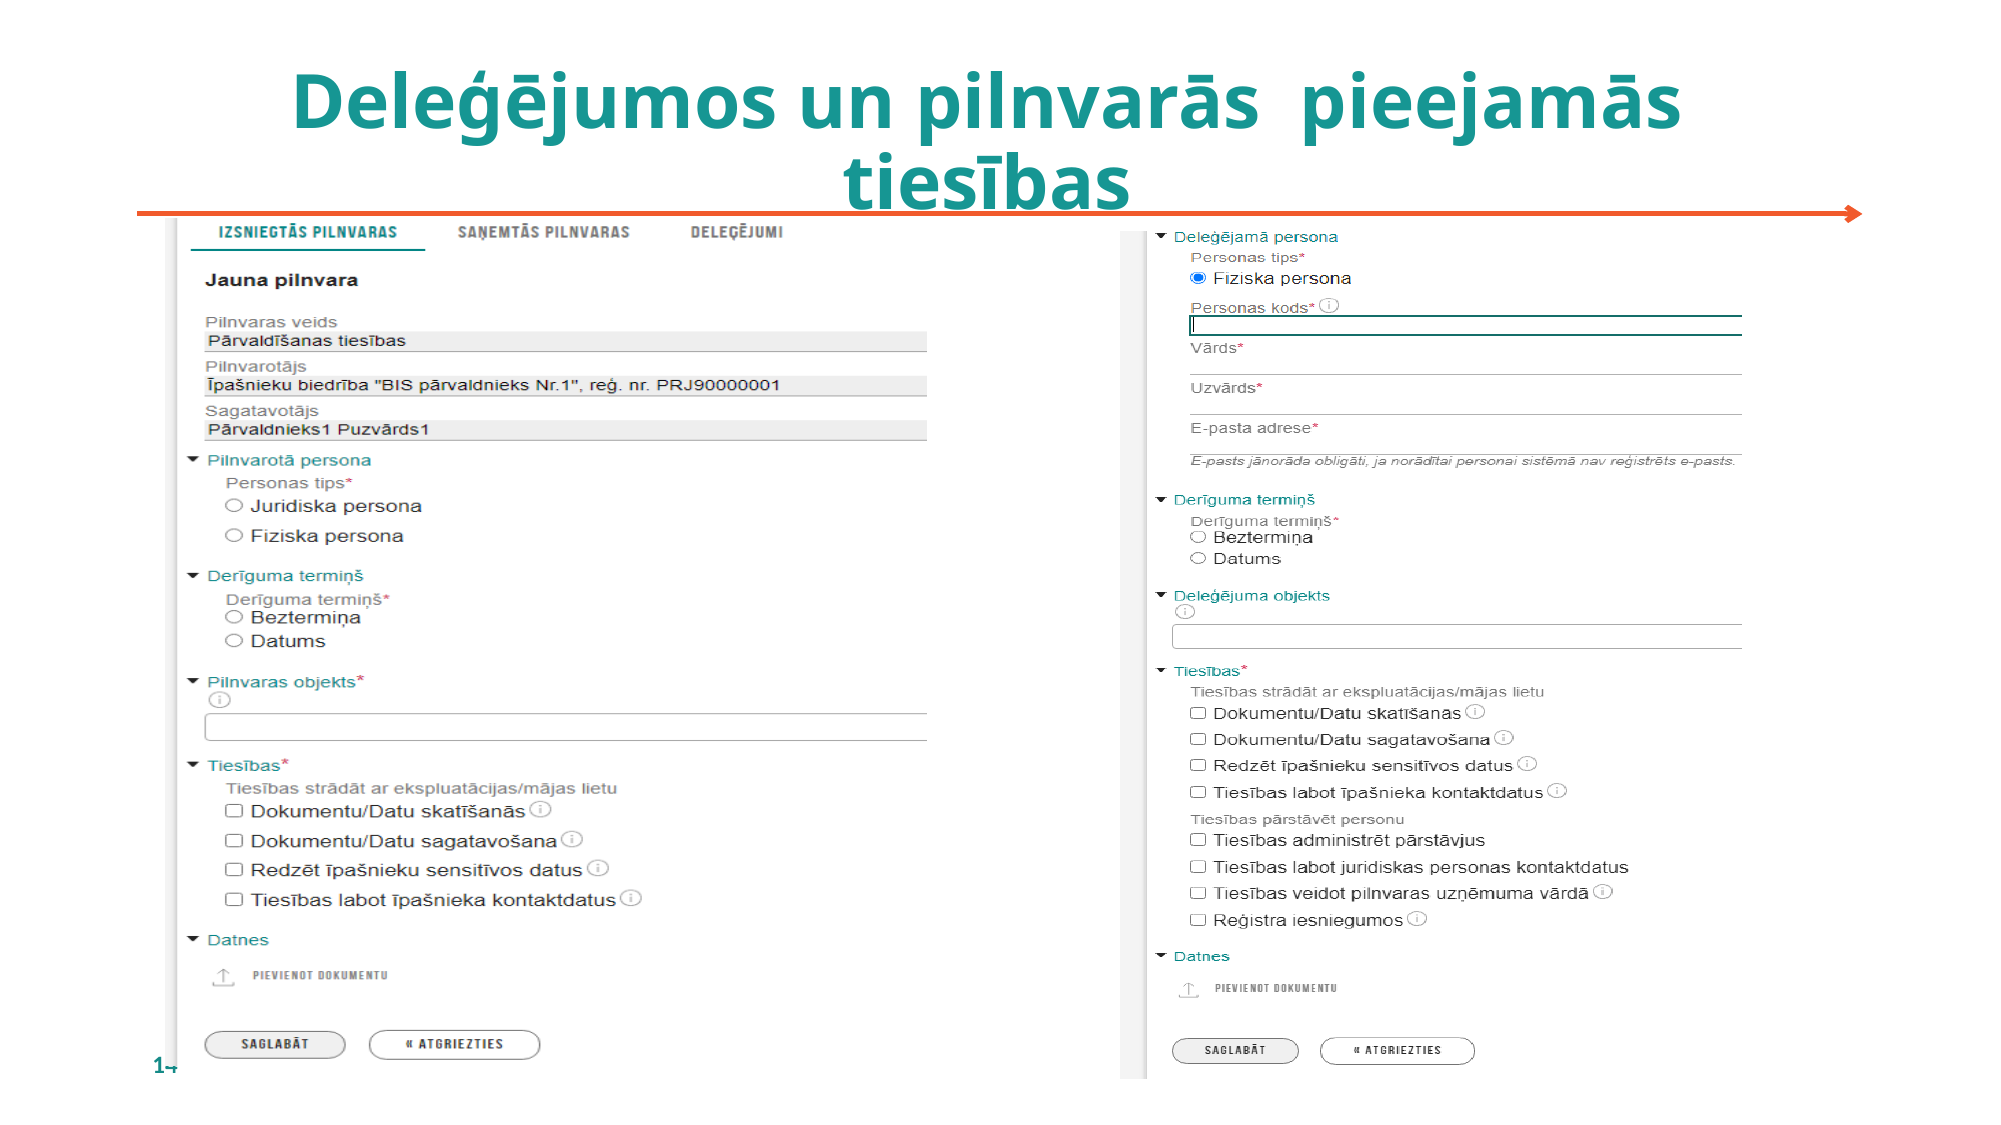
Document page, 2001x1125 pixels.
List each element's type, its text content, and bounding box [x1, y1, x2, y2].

picture [1120, 231, 1742, 1080]
title Deleģējumos un pilnvarās pieejamās tiesības [137, 79, 1837, 210]
picture [165, 218, 927, 1066]
slide_number 14 [137, 1033, 384, 1094]
